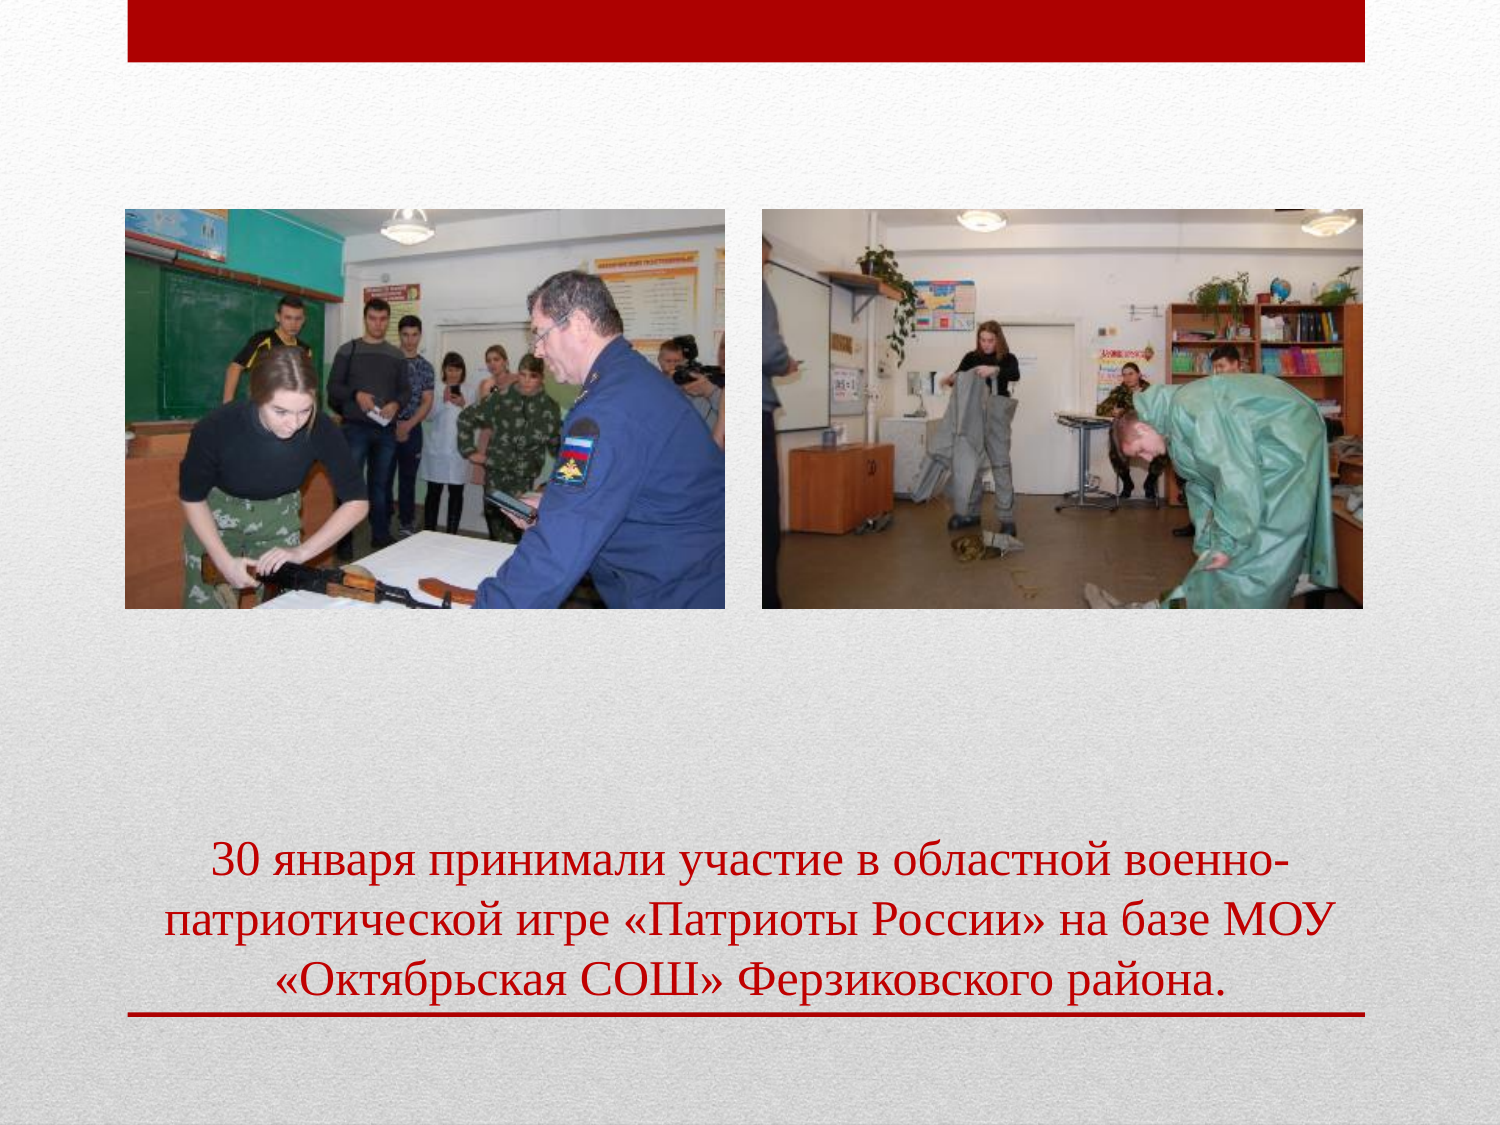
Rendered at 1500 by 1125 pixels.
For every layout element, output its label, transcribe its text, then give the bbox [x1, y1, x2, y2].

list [761, 208, 1364, 610]
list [124, 208, 726, 610]
title 30 января принимали участие в областной военно-патриотической игре «Патриоты России» на базе МОУ «Октябрьская СОШ» Ферзиковского района. [125, 645, 1377, 1013]
